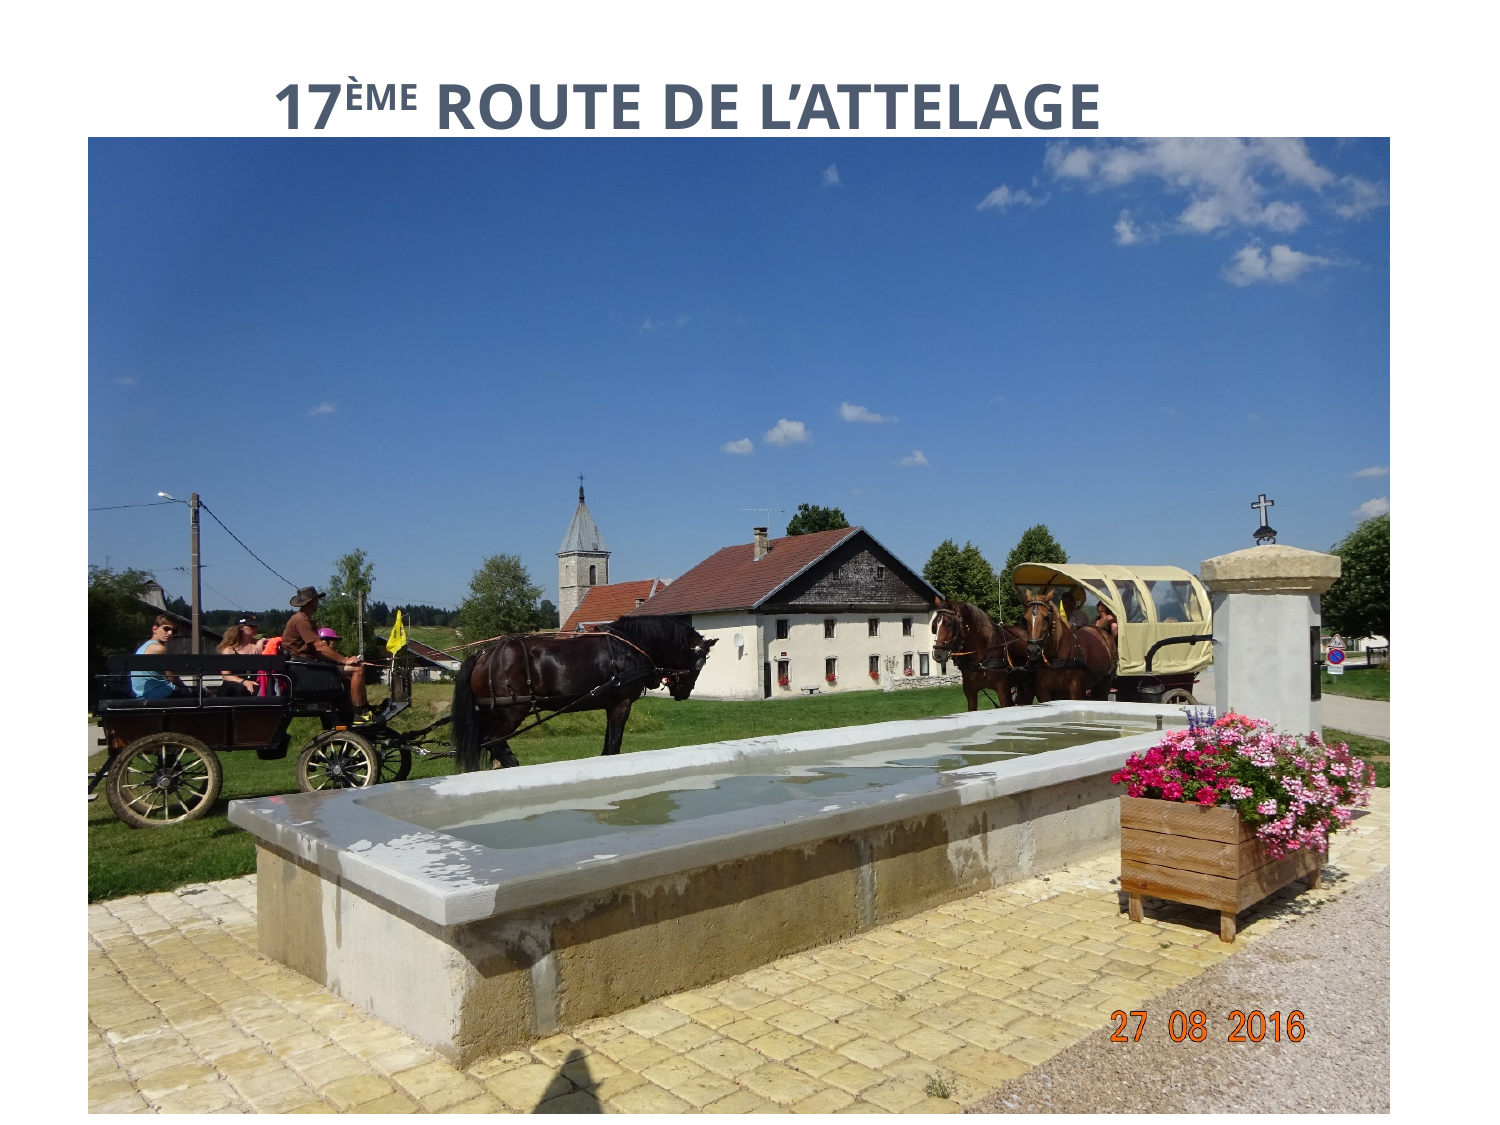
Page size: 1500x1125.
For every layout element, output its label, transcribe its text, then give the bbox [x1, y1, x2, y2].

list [87, 136, 1391, 1114]
title 17ème route de l’attelage [75, 45, 1300, 149]
